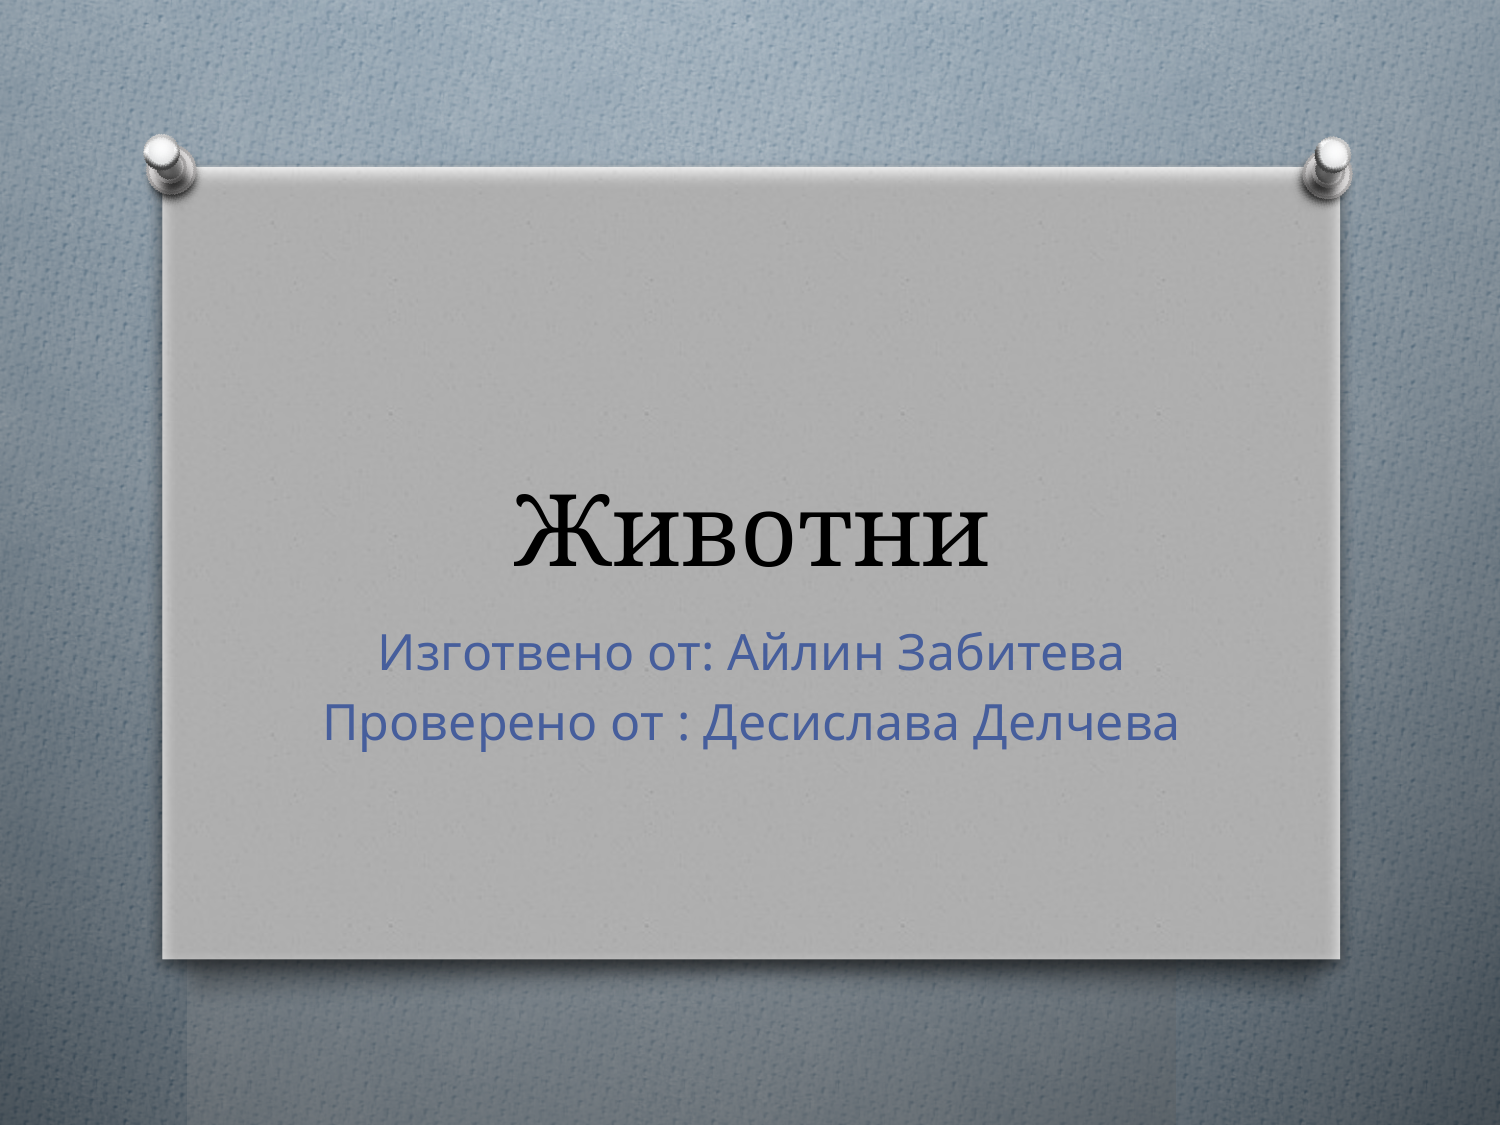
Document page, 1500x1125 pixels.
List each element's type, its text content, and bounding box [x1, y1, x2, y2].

picture [112, 100, 235, 224]
picture [1274, 109, 1396, 230]
title Животни [283, 294, 1223, 595]
subtitle Изготвено от: Айлин Забитева Проверено от : Десислава Делчева [283, 612, 1221, 863]
